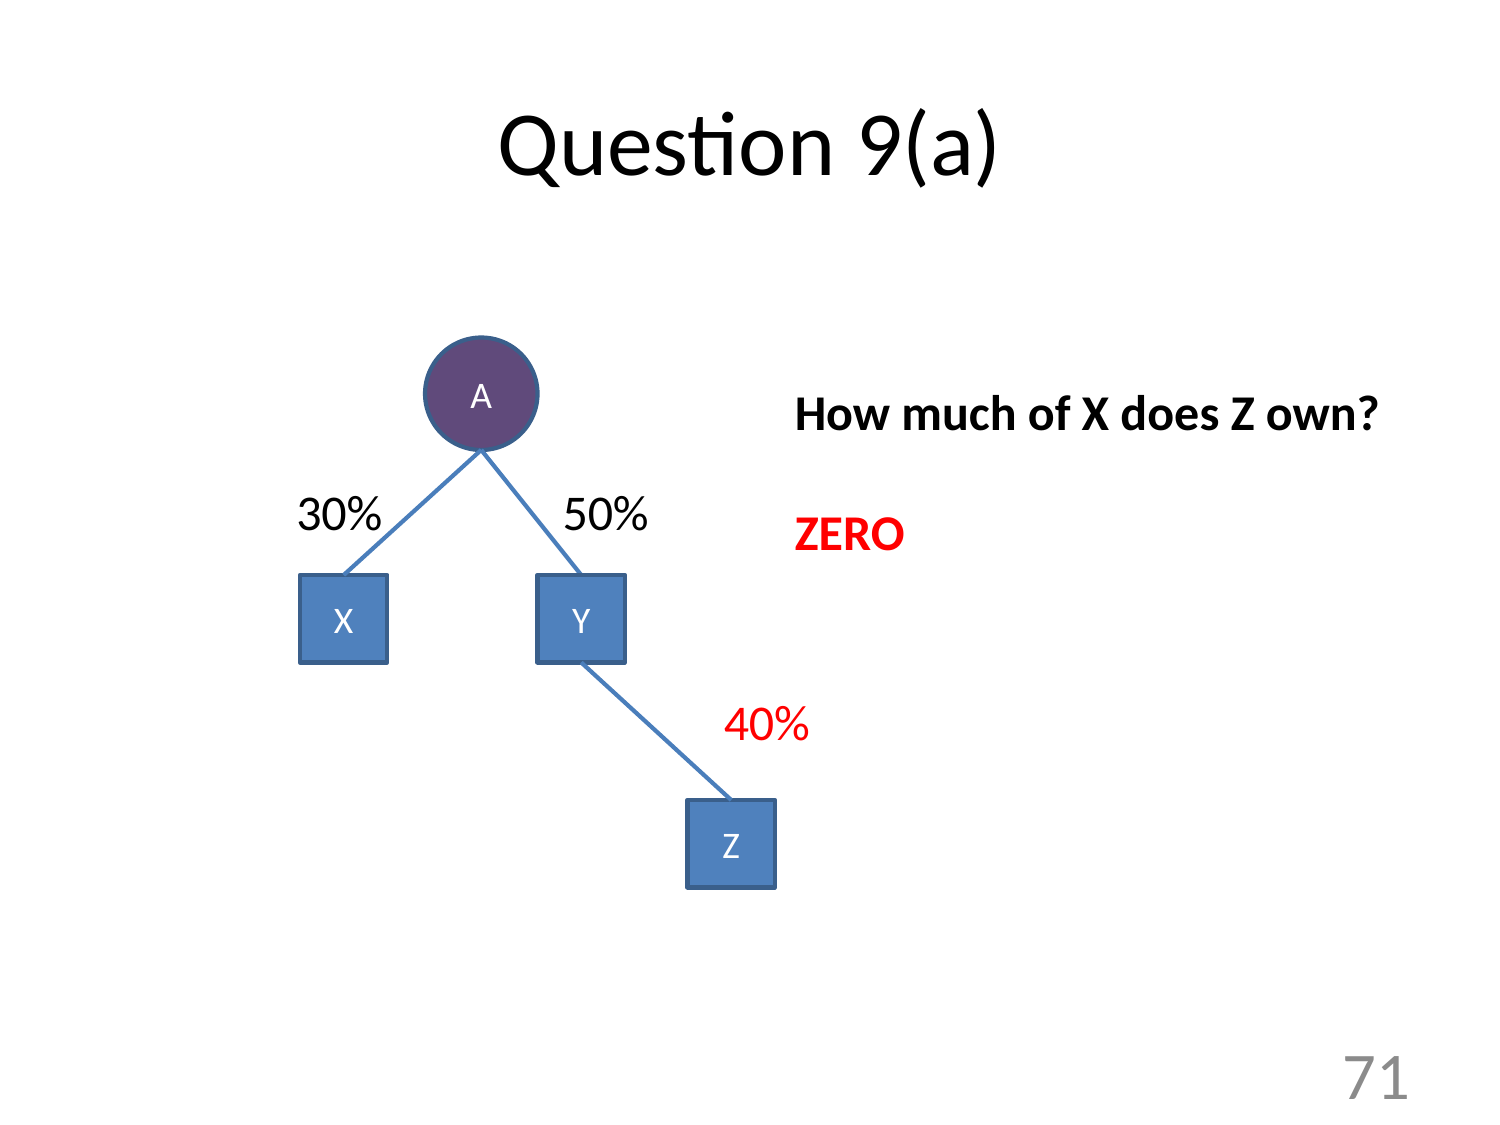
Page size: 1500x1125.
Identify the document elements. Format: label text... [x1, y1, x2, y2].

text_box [479, 462, 595, 563]
text_box Z [685, 798, 777, 890]
title Question 9(a) [75, 45, 1425, 233]
slide_number 71 [1074, 1042, 1425, 1103]
text_box How much of X does Z own? ZERO [780, 373, 1468, 569]
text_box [349, 443, 476, 582]
text_box A [422, 335, 540, 452]
text_box Y [535, 573, 627, 665]
text_box X [298, 573, 389, 665]
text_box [587, 655, 726, 807]
list 30% 50% 40% [75, 262, 1425, 1005]
